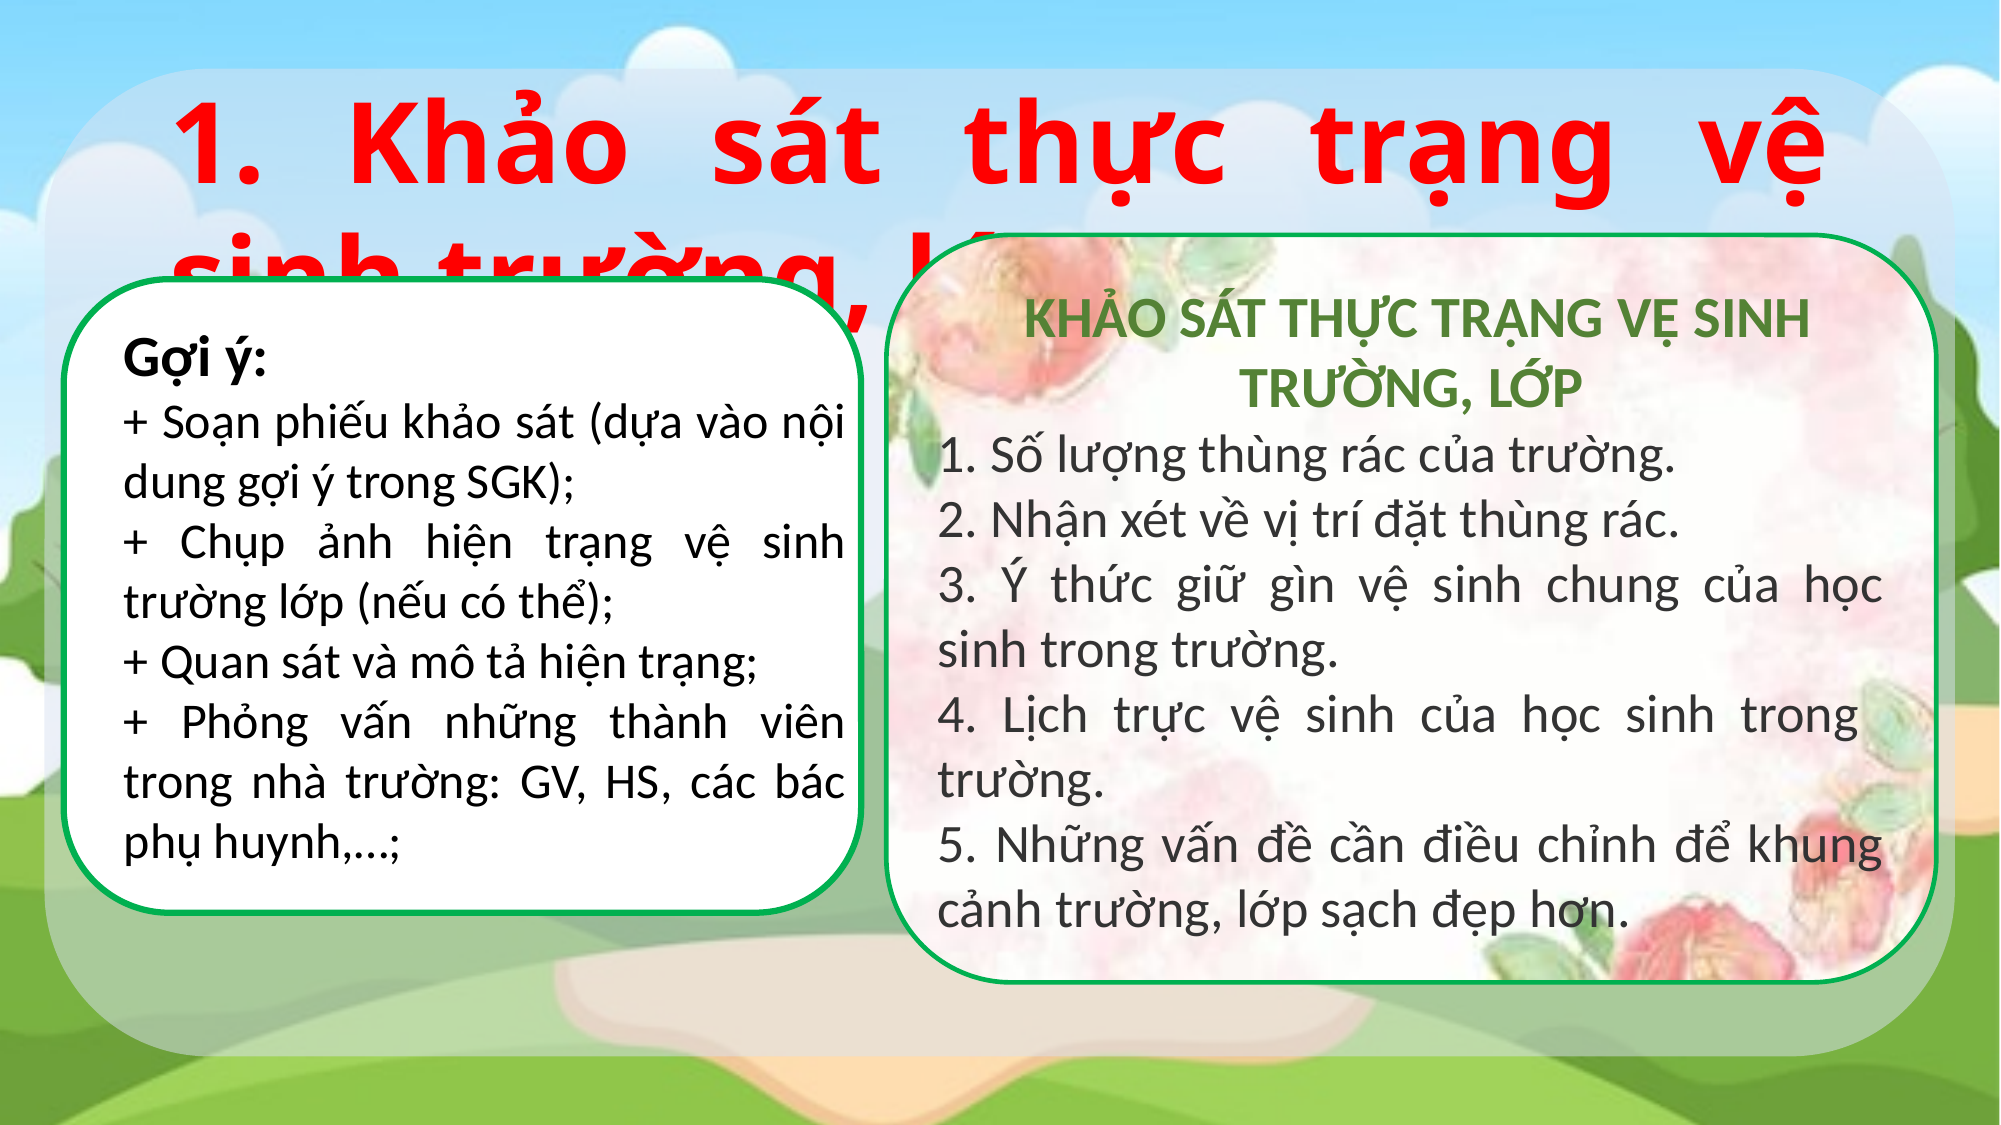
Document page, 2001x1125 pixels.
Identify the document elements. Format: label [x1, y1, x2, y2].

picture [0, 0, 2000, 1125]
text_box [63, 279, 862, 913]
